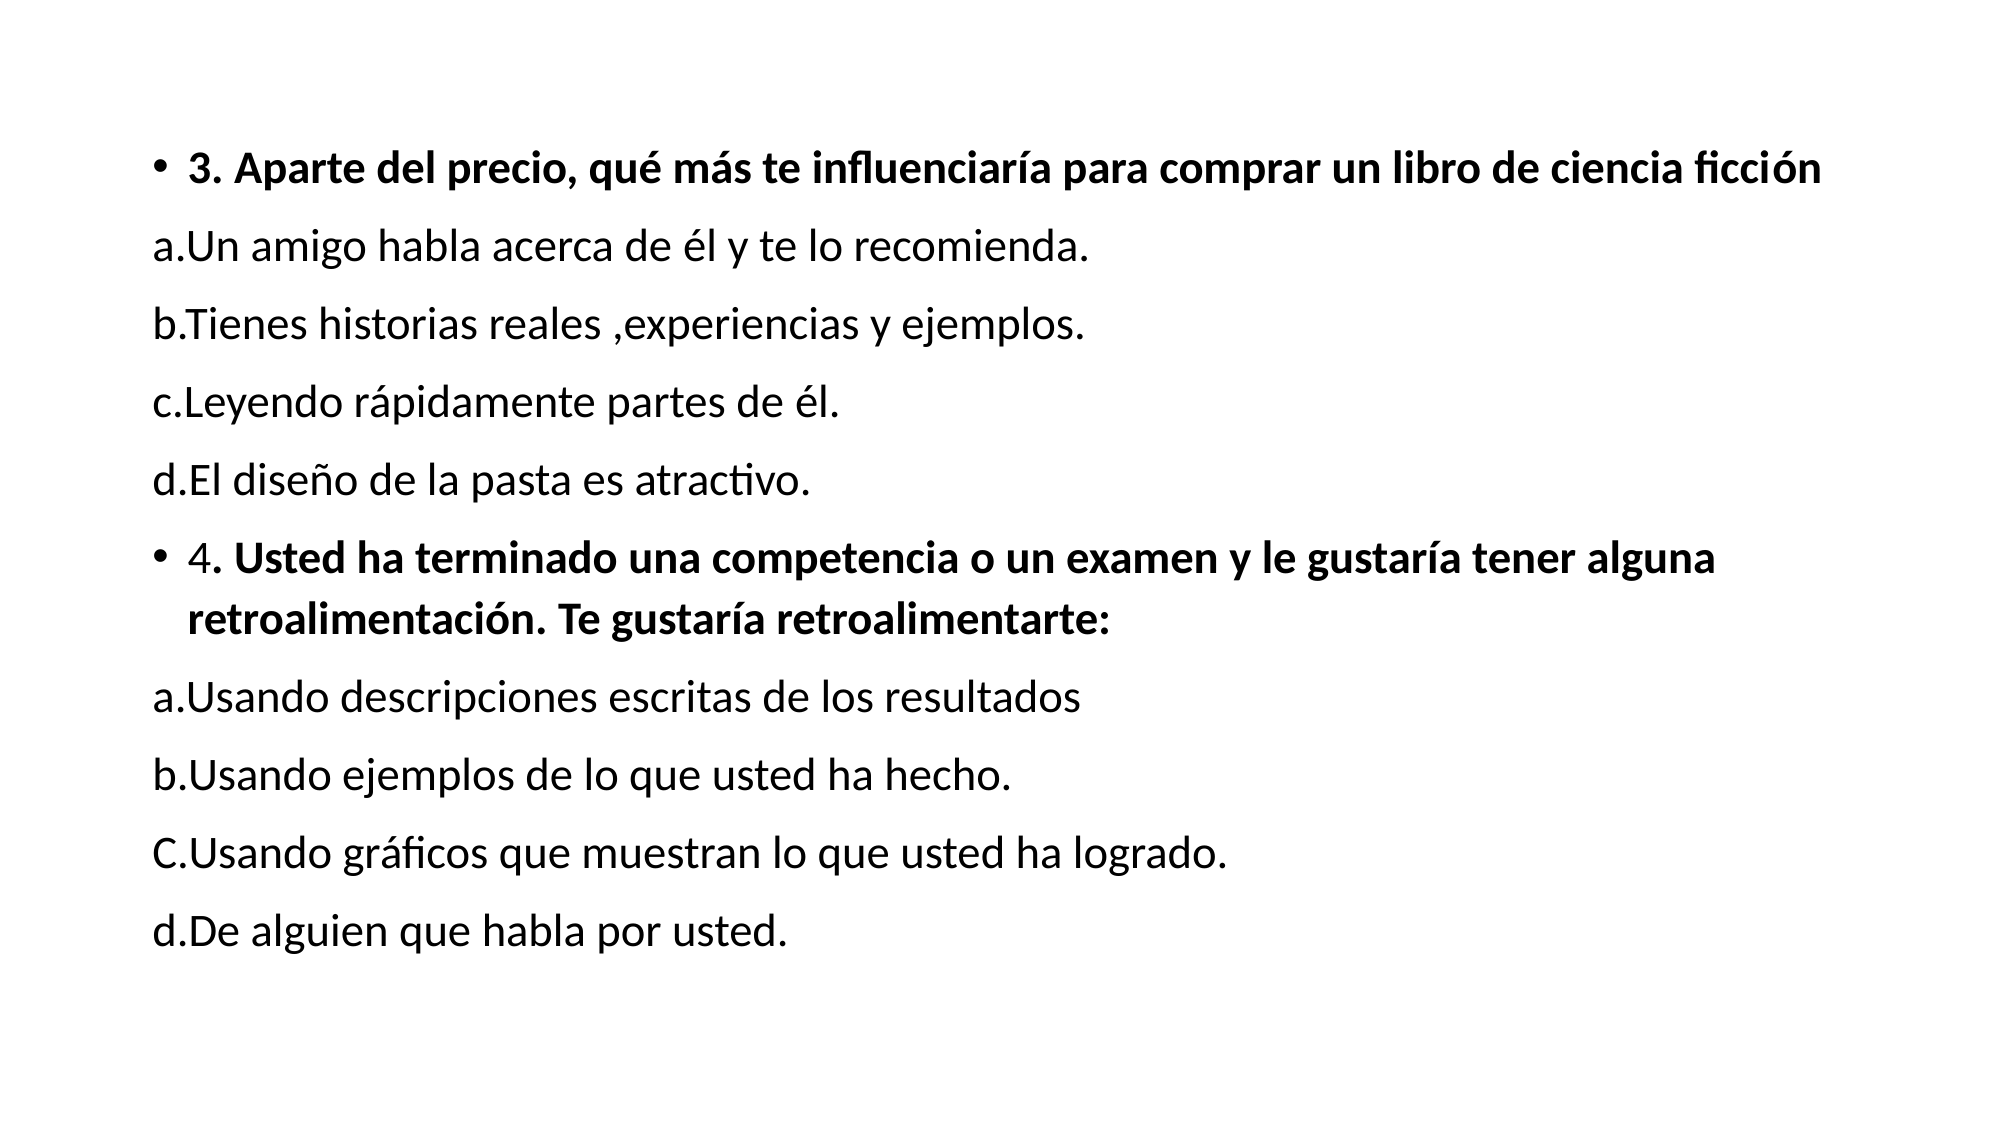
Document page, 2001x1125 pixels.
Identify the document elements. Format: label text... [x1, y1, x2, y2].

list 3. Aparte del precio, qué más te influenciaría para comprar un libro de ciencia ficción a.Un amigo habla acerca de él y te lo recomienda. b.Tienes historias reales ,experiencias y ejemplos. c.Leyendo rápidamente partes de él. d.El diseño de la pasta es atractivo. 4. Usted ha terminado una competencia o un examen y le gustaría tener alguna retroalimentación. Te gustaría retroalimentarte: a.Usando descripciones escritas de los resultados b.Usando ejemplos de lo que usted ha hecho. C.Usando gráficos que muestran lo que usted ha logrado. d.De alguien que habla por usted. [137, 123, 1863, 1014]
